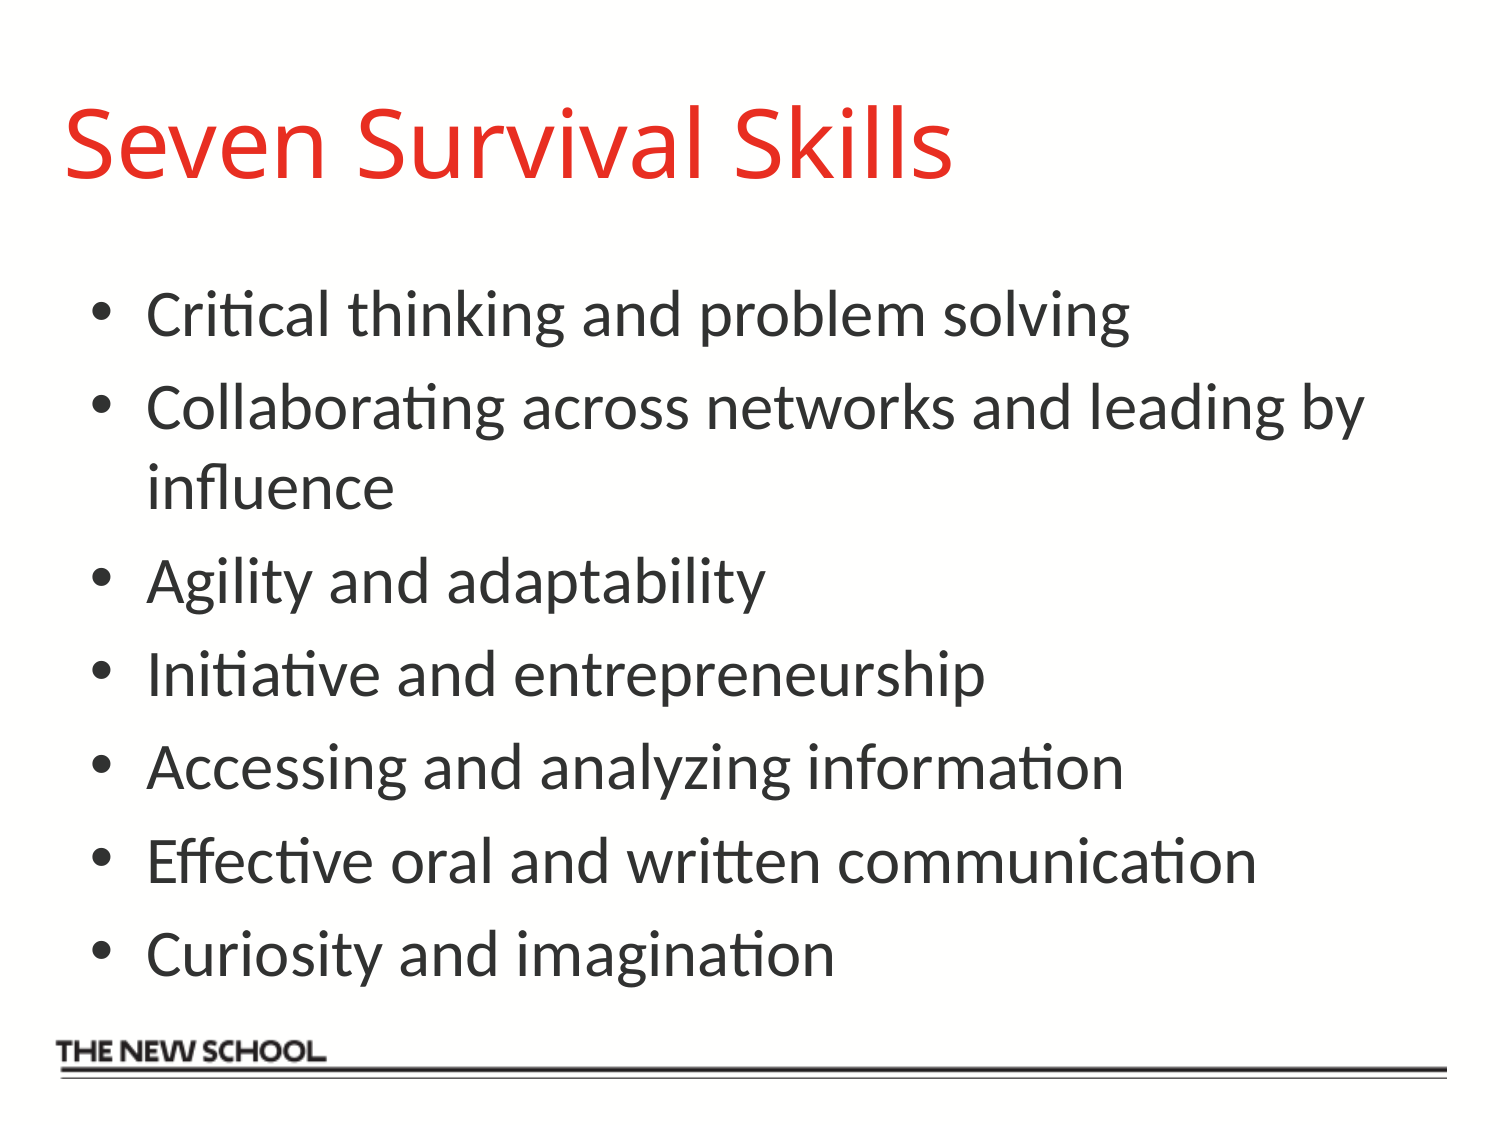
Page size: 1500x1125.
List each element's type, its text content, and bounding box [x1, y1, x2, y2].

title Seven Survival Skills [48, 75, 1399, 263]
list Critical thinking and problem solving Collaborating across networks and leading by influence Agility and adaptability Initiative and entrepreneurship Accessing and analyzing information Effective oral and written communication Curiosity and imagination [75, 262, 1425, 1005]
